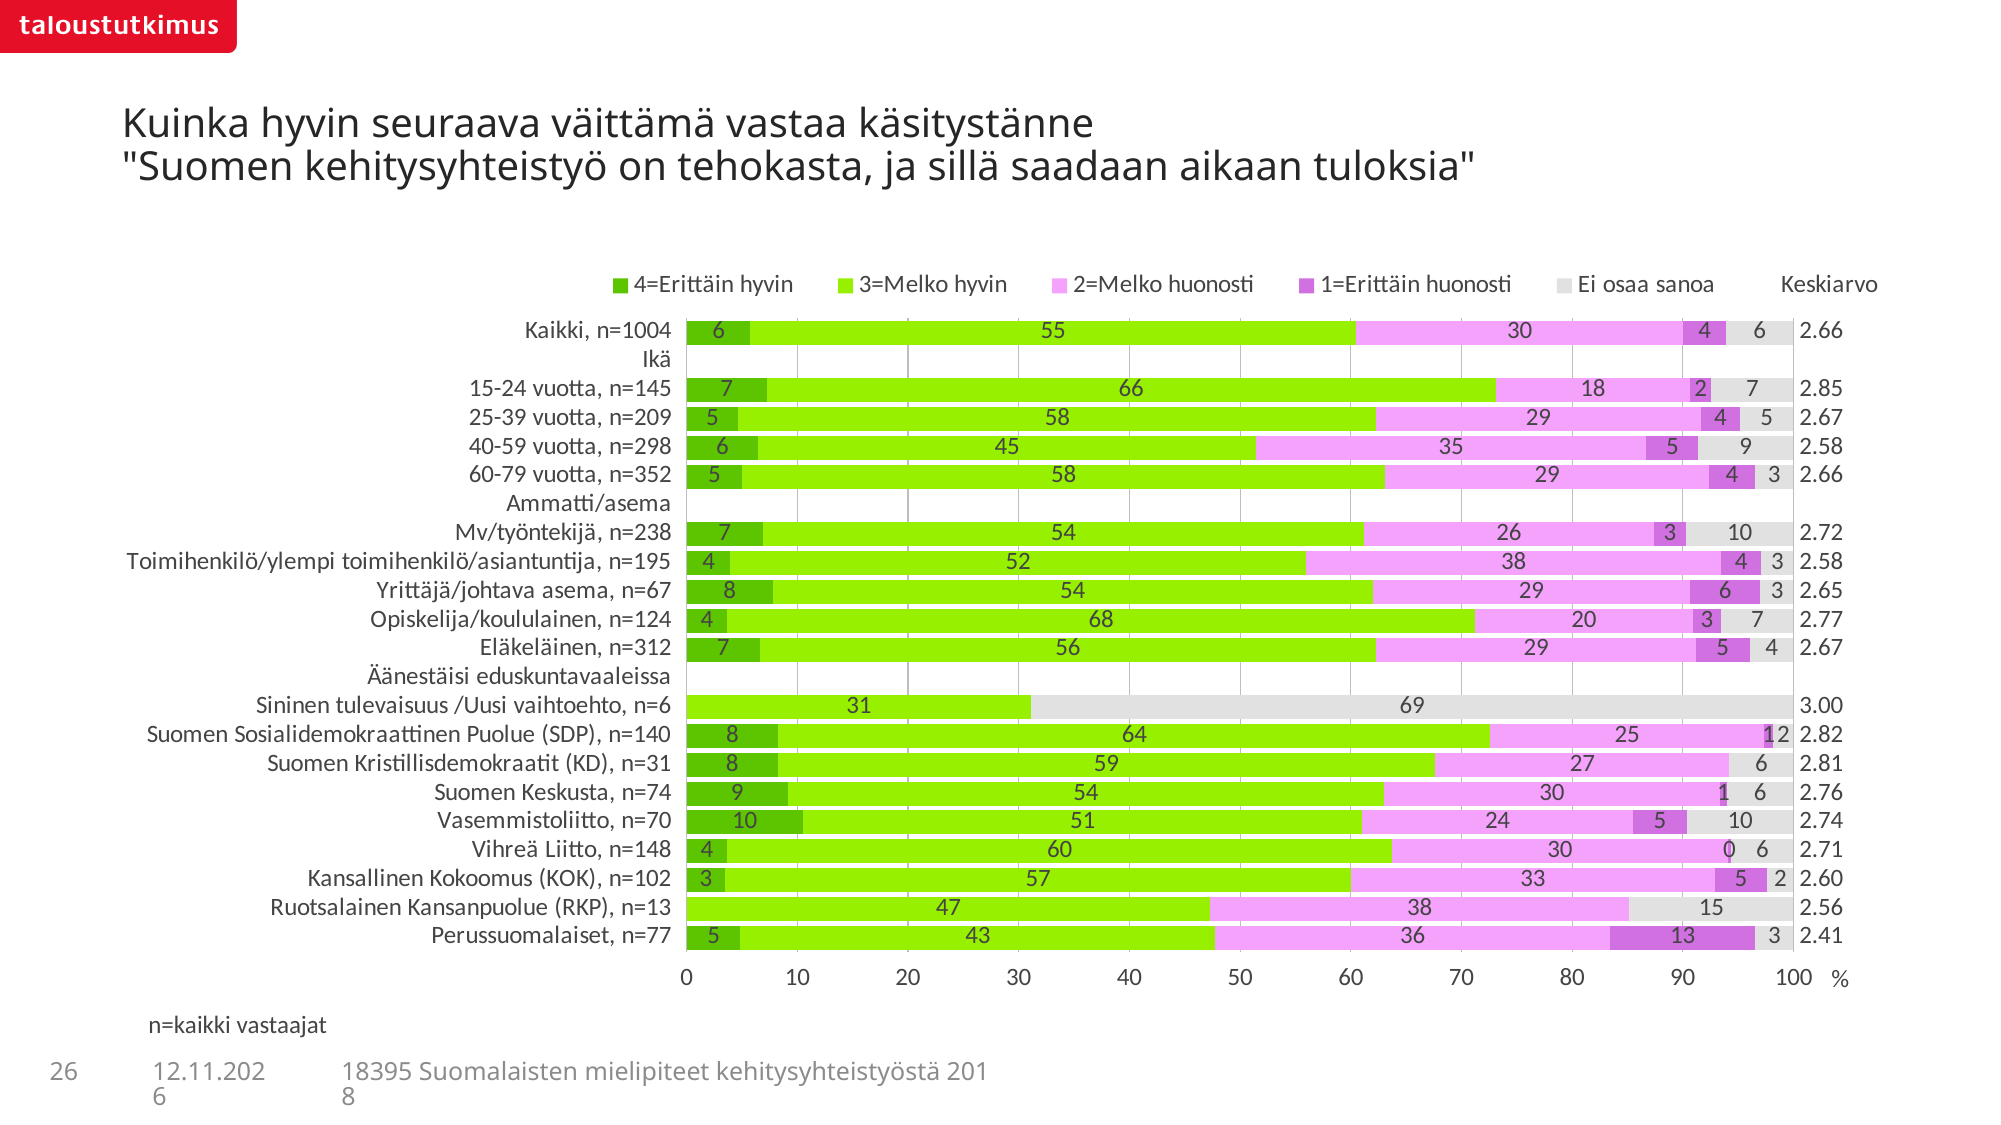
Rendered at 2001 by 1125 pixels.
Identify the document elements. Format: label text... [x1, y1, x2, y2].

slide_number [137, 1046, 289, 1103]
title Kuinka hyvin seuraava väittämä vastaa käsitystänne "Suomen kehitysyhteistyö on tehokasta, ja sillä saadaan aikaan tuloksia" [107, 95, 1918, 198]
footer 18395 Suomalaisten mielipiteet kehitysyhteistyöstä 2018 [326, 1046, 1011, 1103]
chart [106, 218, 1918, 1004]
picture [0, 0, 237, 53]
slide_number 26 [34, 1042, 100, 1103]
text_box n=kaikki vastaajat [133, 1004, 1511, 1046]
